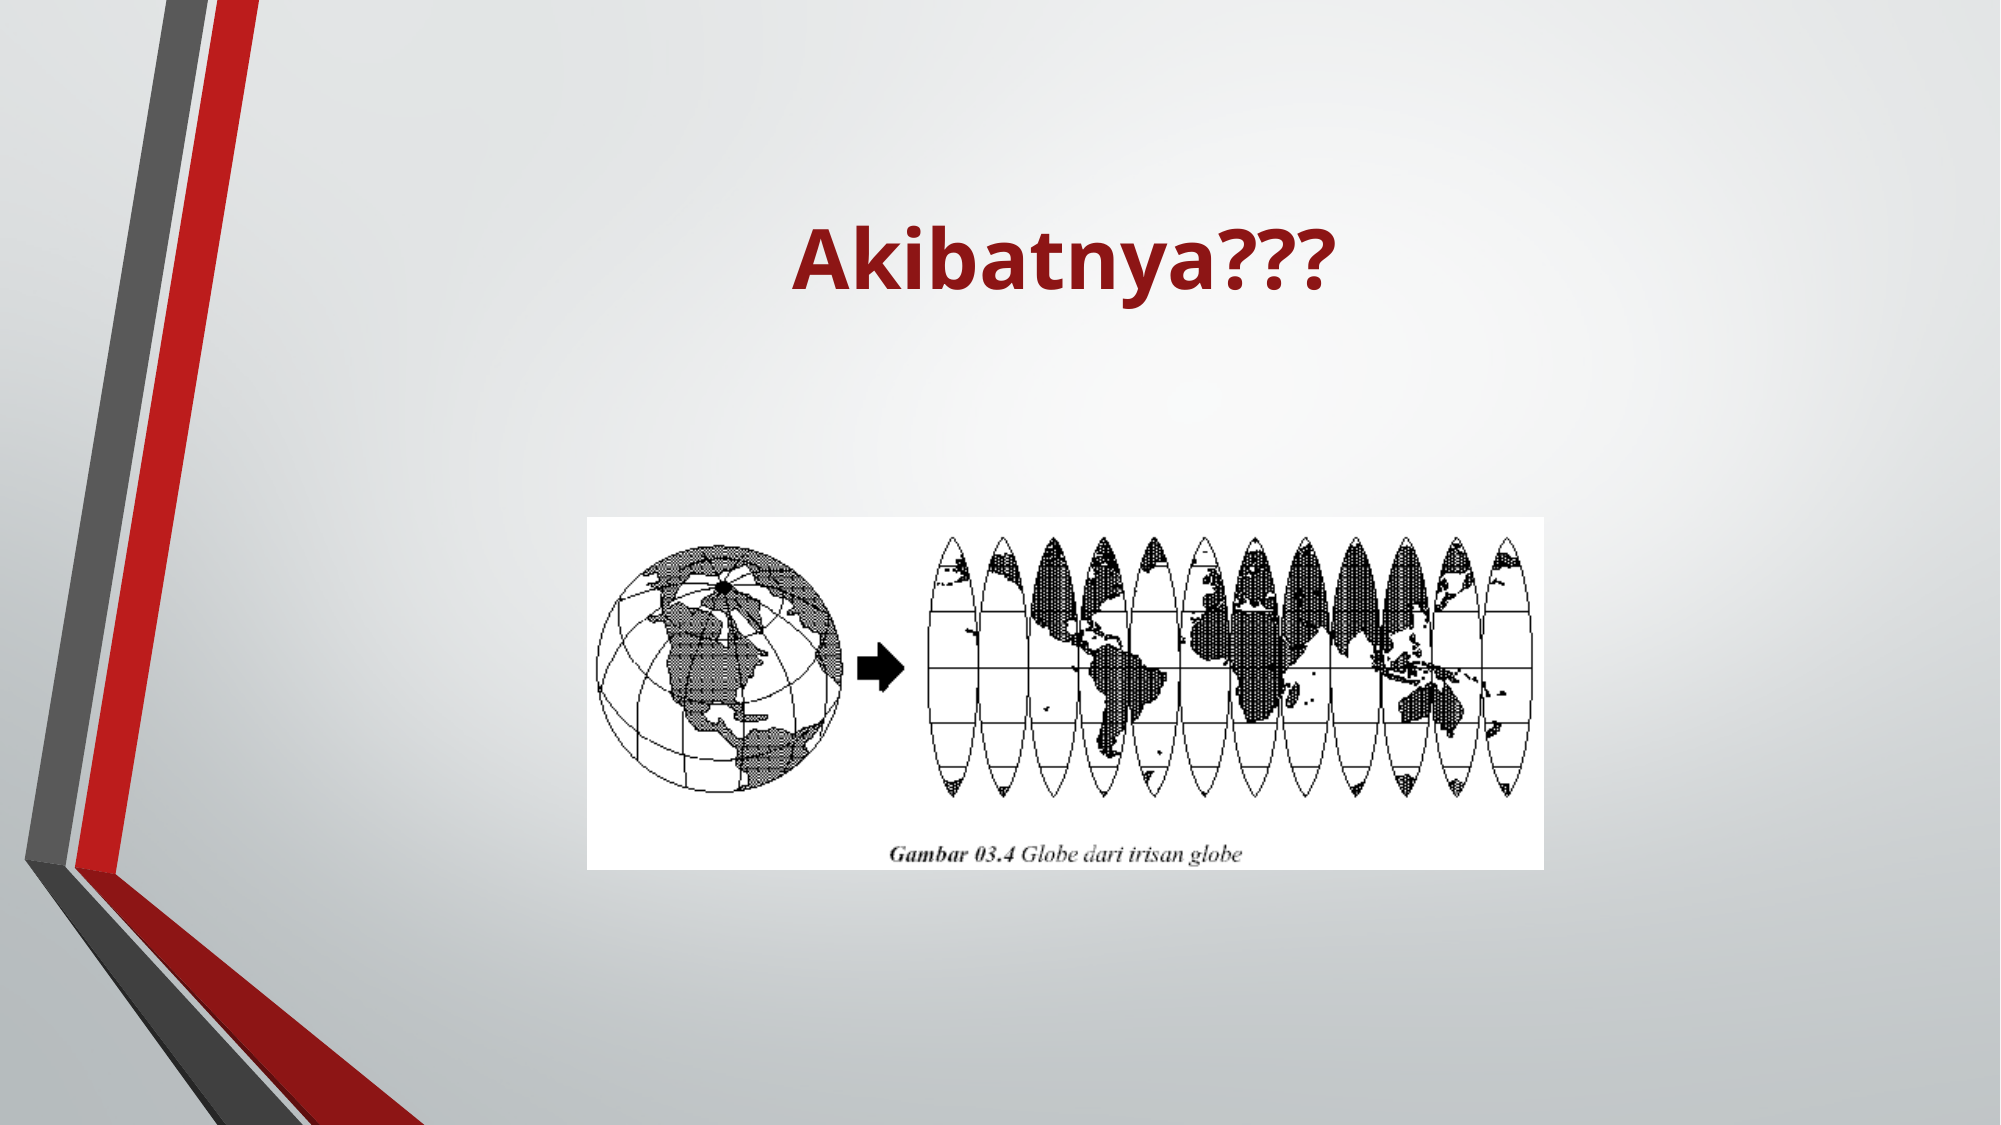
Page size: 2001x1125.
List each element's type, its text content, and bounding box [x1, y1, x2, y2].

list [586, 517, 1544, 870]
title Akibatnya??? [243, 112, 1887, 400]
